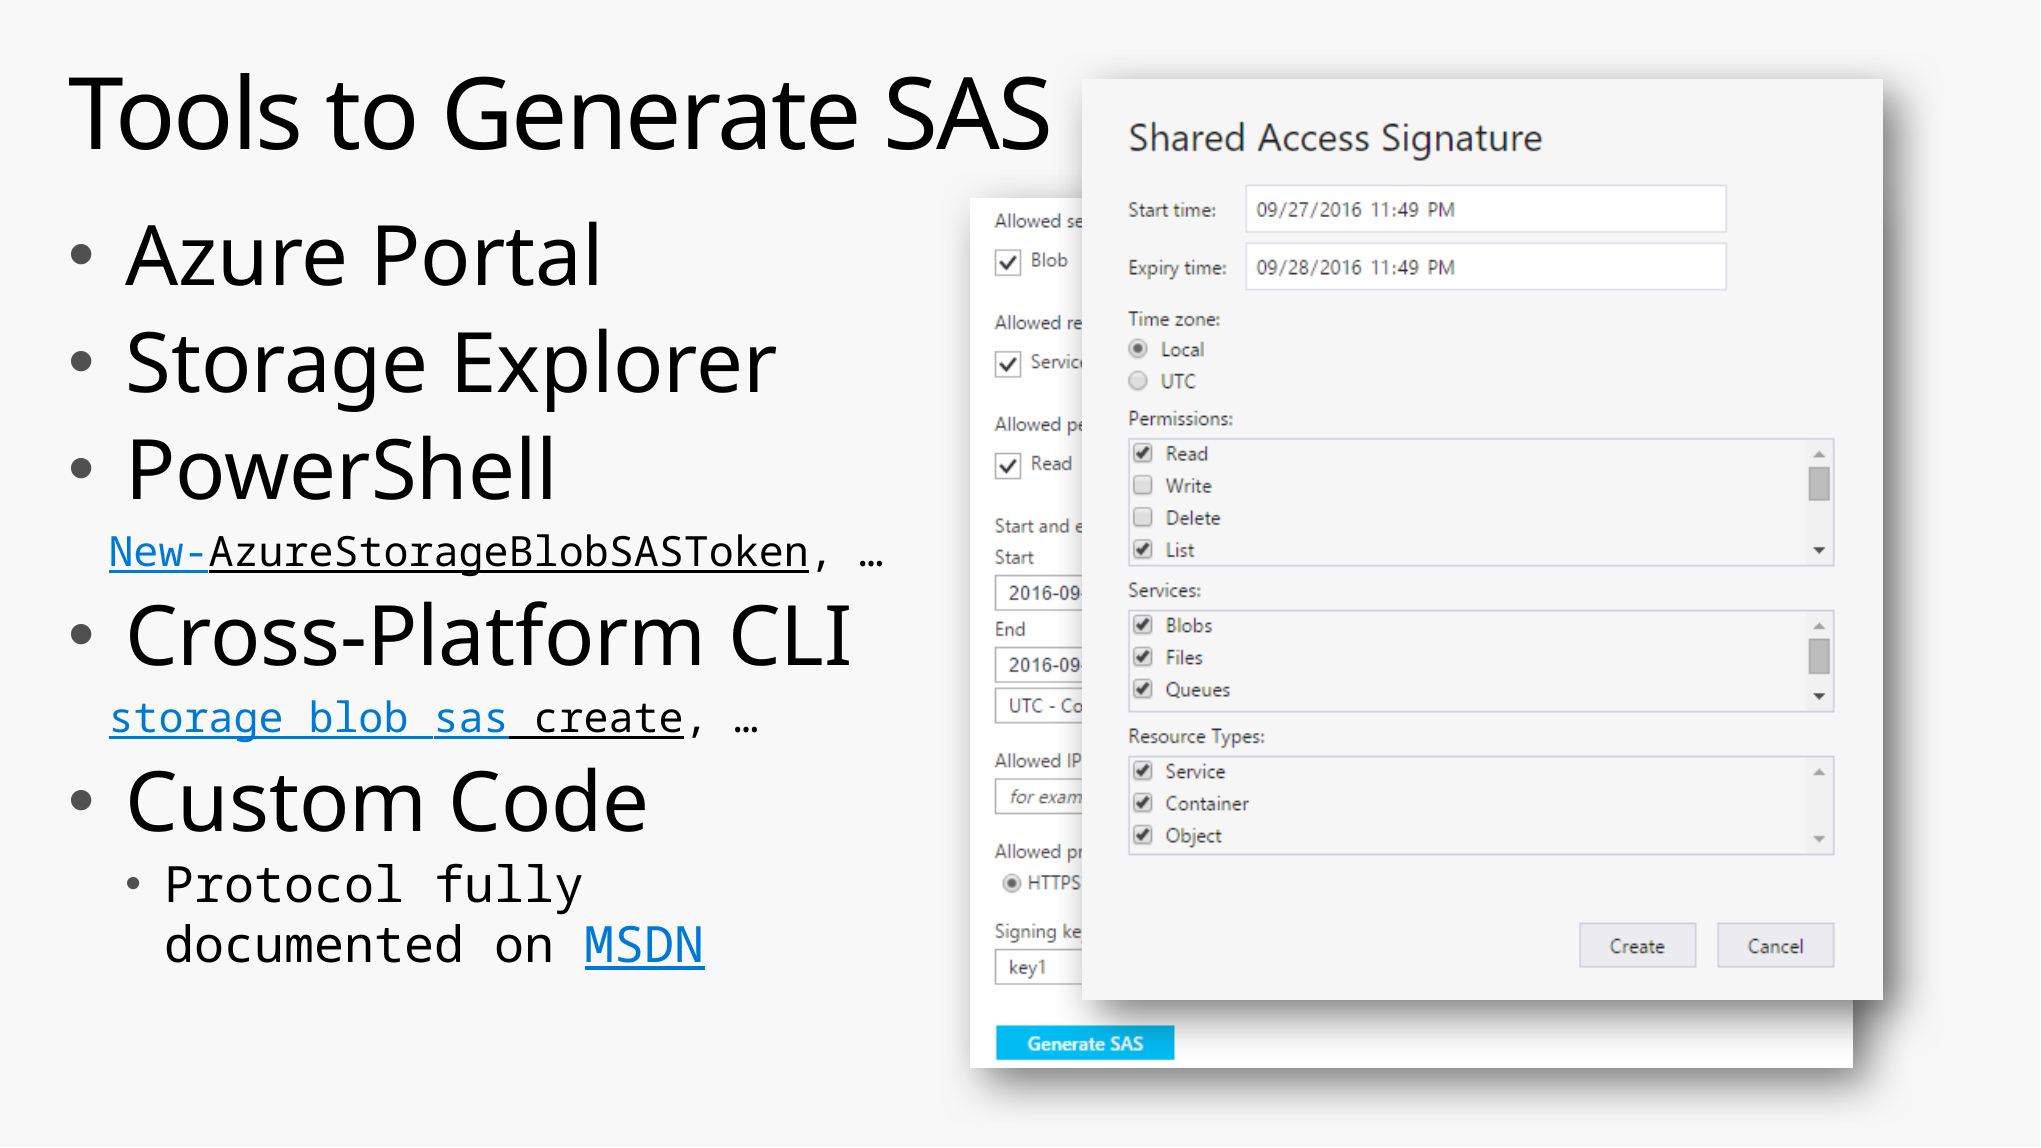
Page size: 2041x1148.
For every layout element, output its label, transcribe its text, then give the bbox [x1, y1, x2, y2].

list Azure Portal Storage Explorer PowerShell New-AzureStorageBlobSASToken, … Cross-Platform CLI storage blob sas create, … Custom Code Protocol fully documented on MSDN [45, 199, 921, 997]
title Tools to Generate SAS [45, 48, 1996, 199]
picture [969, 79, 1883, 1068]
